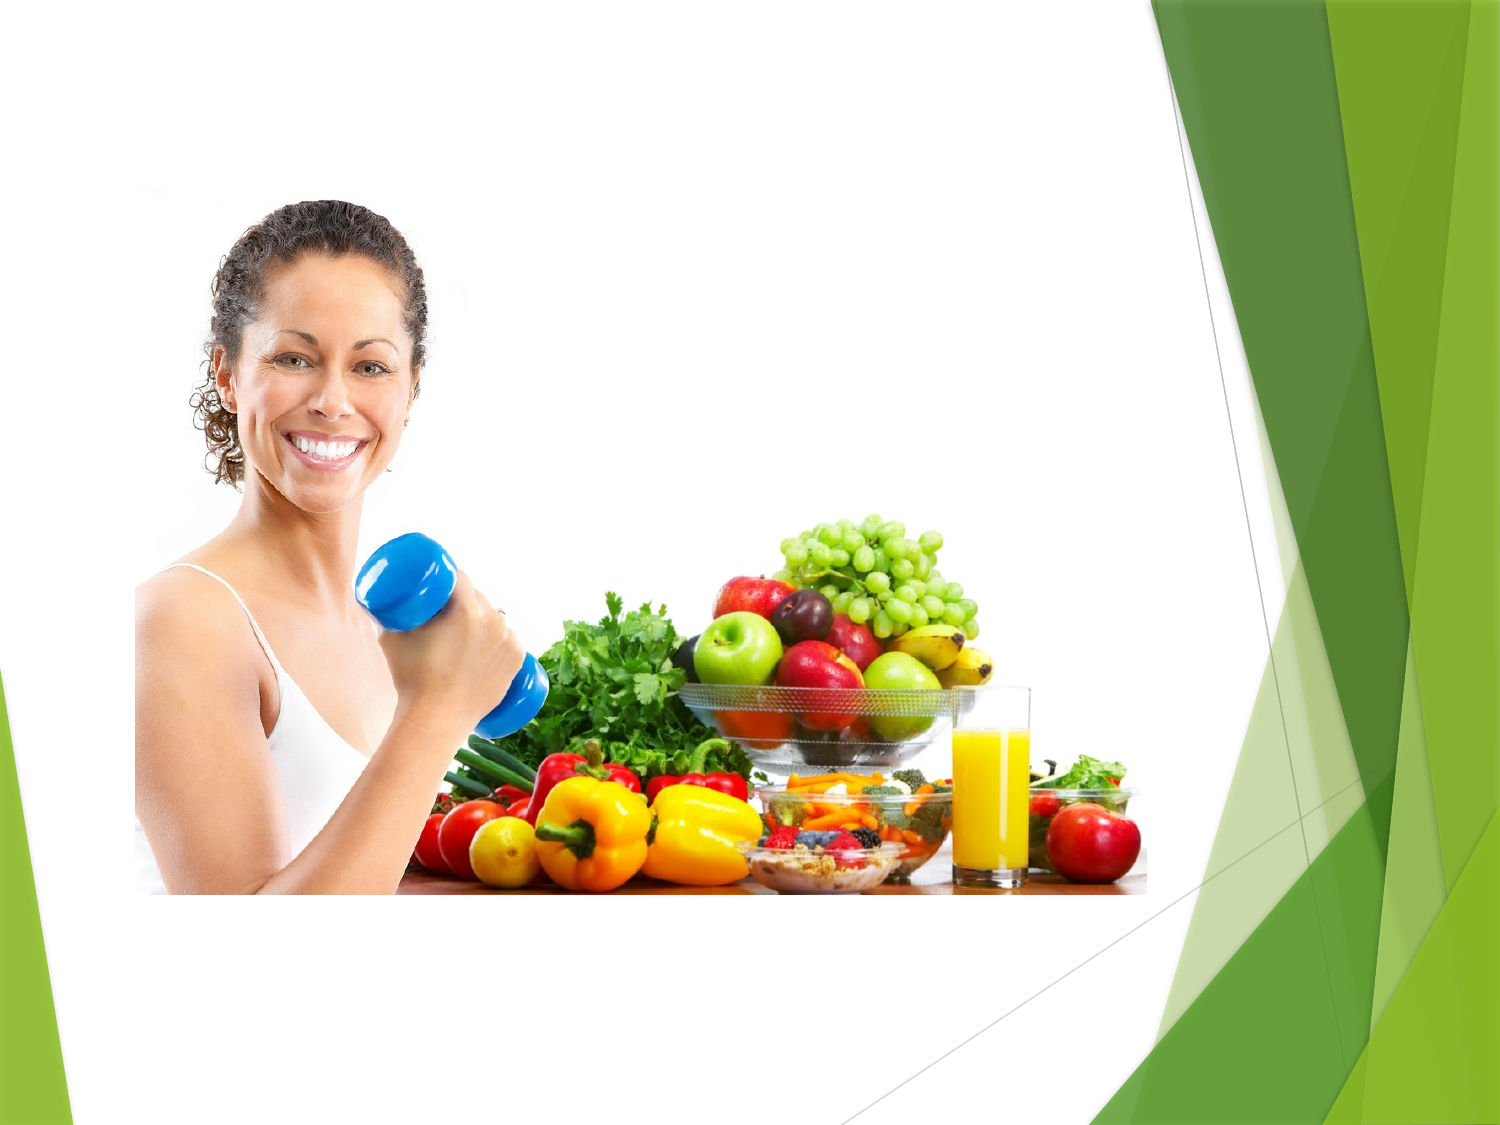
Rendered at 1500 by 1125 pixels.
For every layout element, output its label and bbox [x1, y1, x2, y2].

list [135, 172, 1147, 895]
